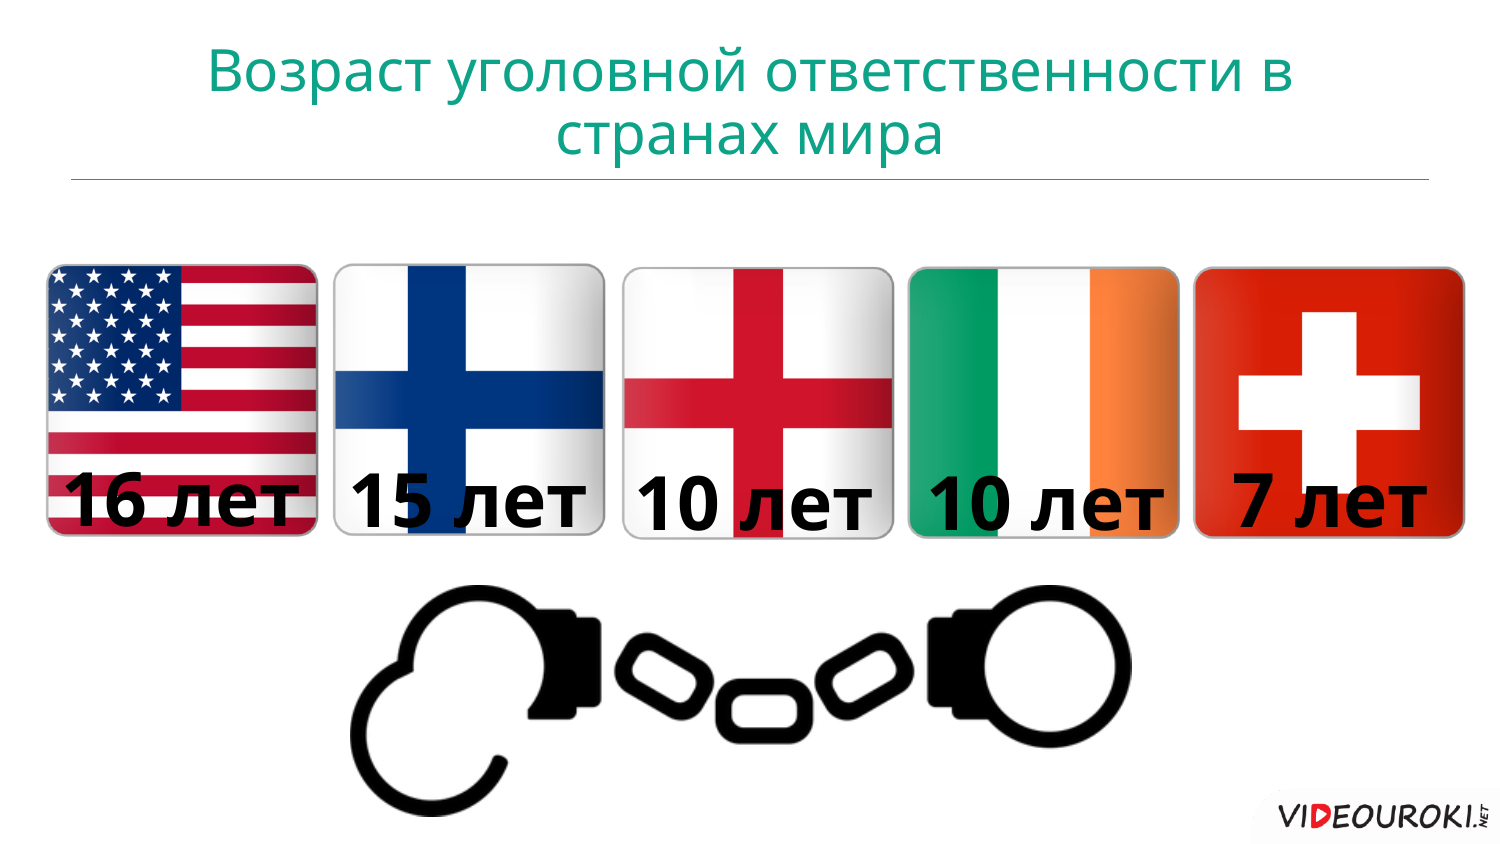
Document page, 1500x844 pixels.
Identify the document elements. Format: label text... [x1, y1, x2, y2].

picture [0, 251, 1500, 552]
picture [350, 585, 1132, 817]
text_box Возраст уголовной ответственности в странах мира [181, 33, 1318, 175]
picture [1250, 788, 1500, 844]
